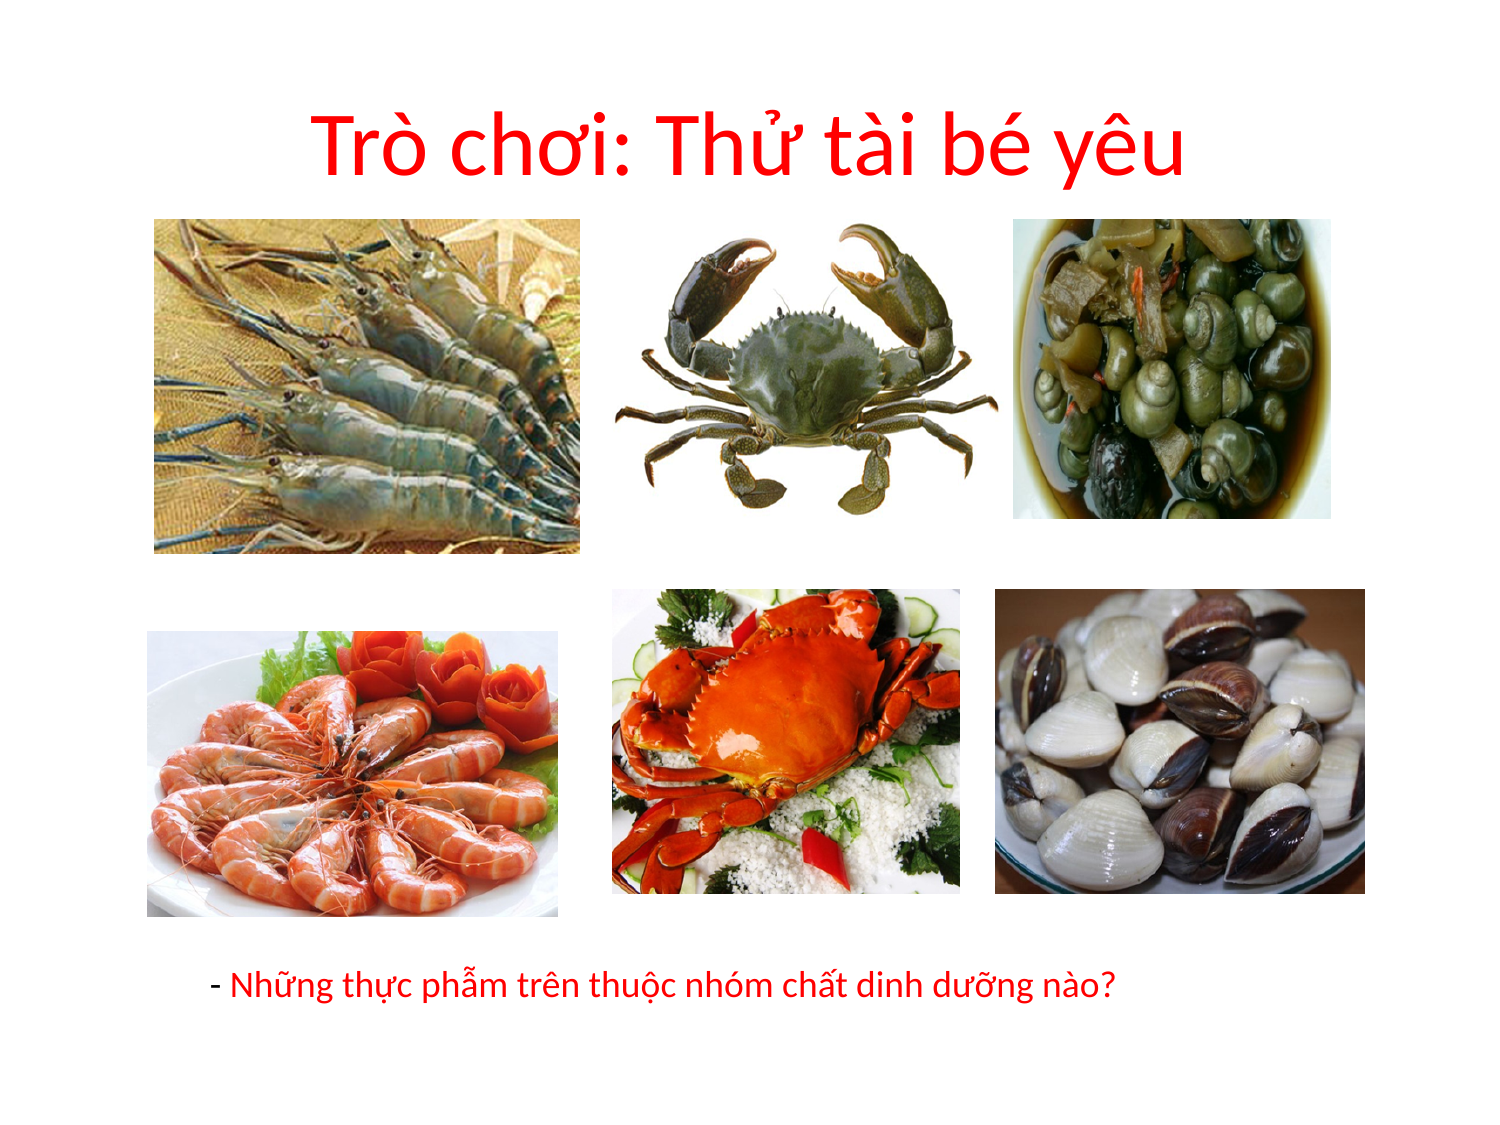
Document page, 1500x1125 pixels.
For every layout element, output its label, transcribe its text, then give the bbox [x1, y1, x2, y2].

title Trò chơi: Thử tài bé yêu [75, 45, 1425, 233]
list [147, 219, 1365, 918]
text_box - Những thực phẫm trên thuộc nhóm chất dinh dưỡng nào? [195, 952, 1421, 1012]
